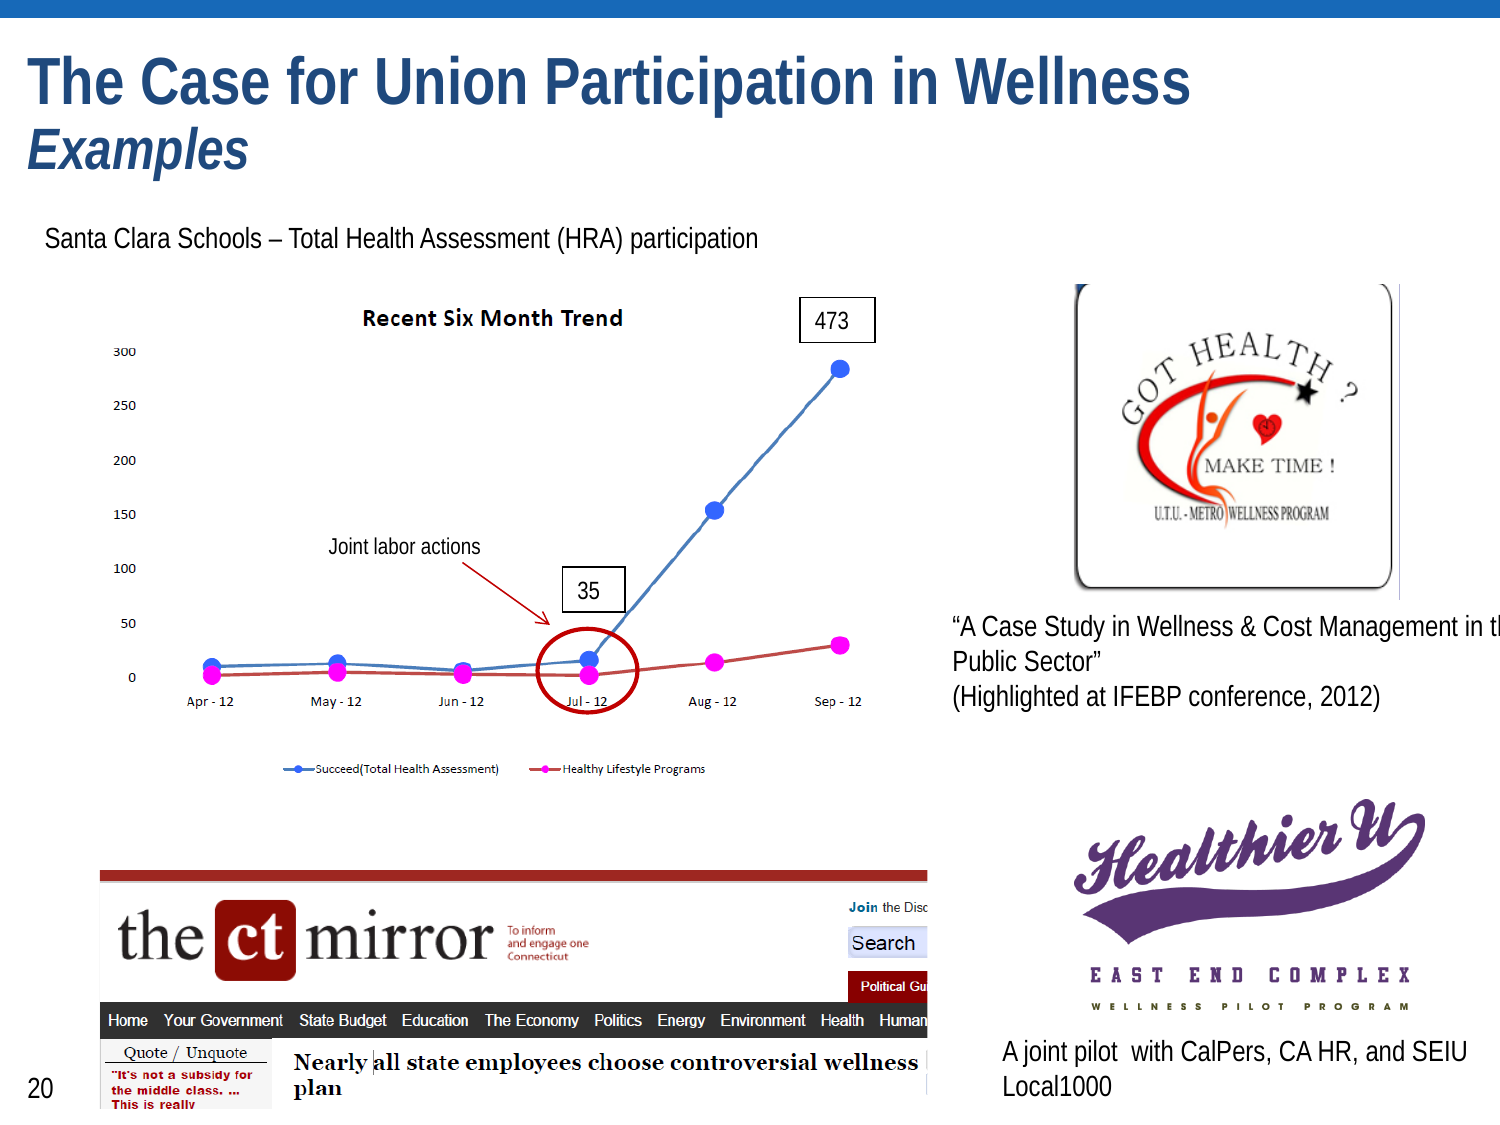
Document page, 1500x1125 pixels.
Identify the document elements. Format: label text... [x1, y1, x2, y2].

picture [1074, 799, 1426, 1010]
picture [1073, 283, 1401, 601]
text_box A joint pilot with CalPers, CA HR, and SEIU Local1000 [987, 1024, 1488, 1110]
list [80, 280, 913, 807]
title The Case for Union Participation in Wellness Examples [12, 37, 1413, 190]
text_box Santa Clara Schools – Total Health Assessment (HRA) participation [0, 211, 988, 262]
text_box “A Case Study in Wellness & Cost Management in the Public Sector” (Highlighted at IFEBP conference, 2012) [937, 599, 1500, 720]
picture [99, 870, 928, 1109]
slide_number 20 [12, 1062, 89, 1100]
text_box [462, 562, 551, 626]
